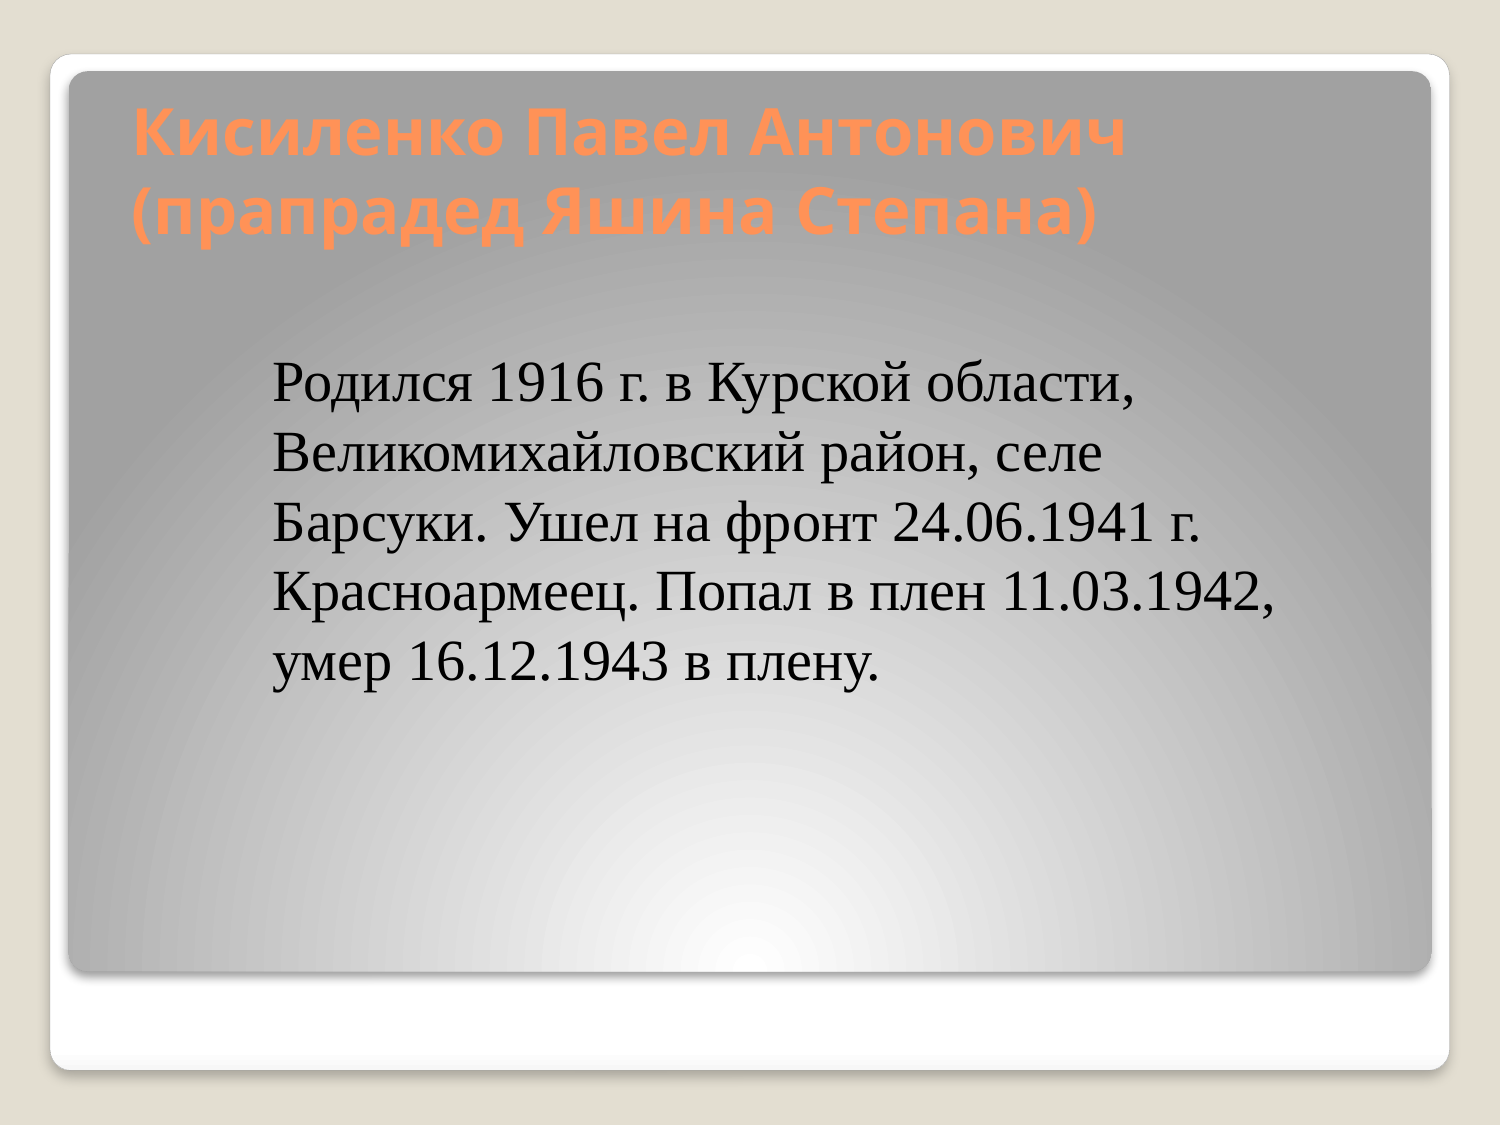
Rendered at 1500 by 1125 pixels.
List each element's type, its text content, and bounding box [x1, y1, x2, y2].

list Родился 1916 г. в Курской области, Великомихайловский район, селе Барсуки. Ушел на фронт 24.06.1941 г. Красноармеец. Попал в плен 11.03.1942, умер 16.12.1943 в плену. [199, 328, 1301, 887]
title Кисиленко Павел Антонович (прапрадед Яшина Степана) [117, 82, 1460, 255]
